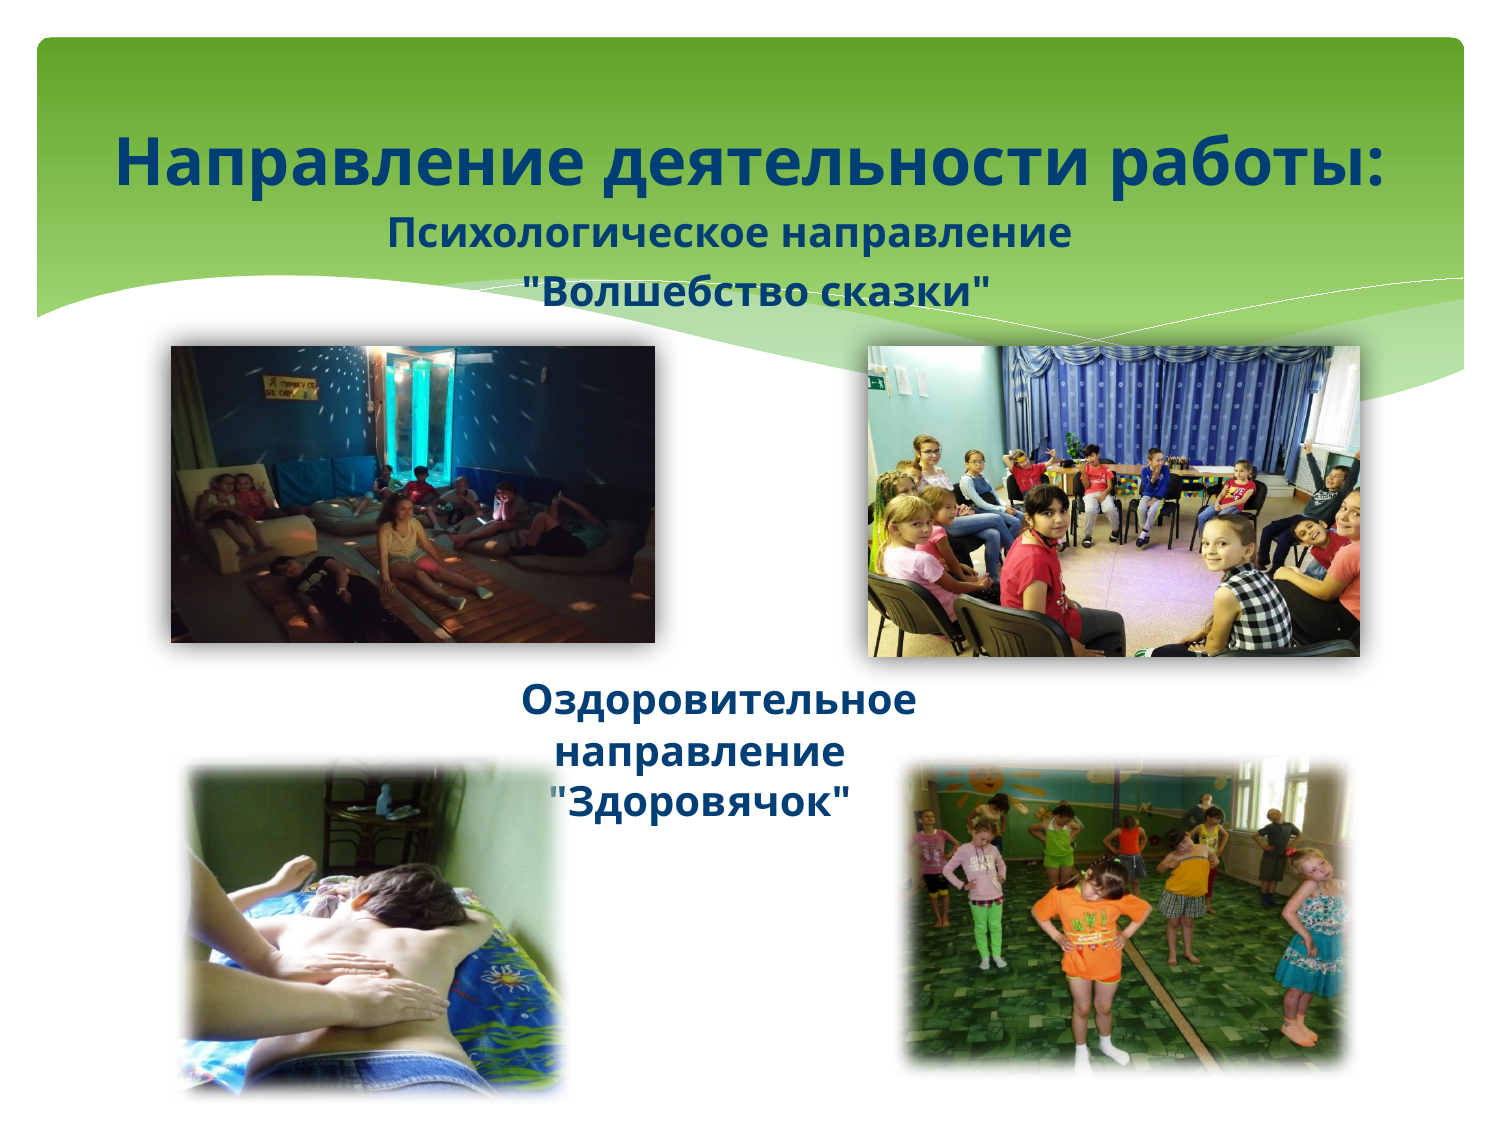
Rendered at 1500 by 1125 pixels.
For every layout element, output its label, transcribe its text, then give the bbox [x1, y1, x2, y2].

title Направление деятельности работы: [75, 55, 1425, 261]
picture [170, 346, 655, 643]
text_box Оздоровительное направление "Здоровячок" [324, 656, 1075, 882]
list Психологическое направление "Волшебство сказки" [41, 198, 1483, 925]
picture [173, 750, 574, 1105]
picture [891, 750, 1360, 1081]
picture [867, 346, 1360, 658]
